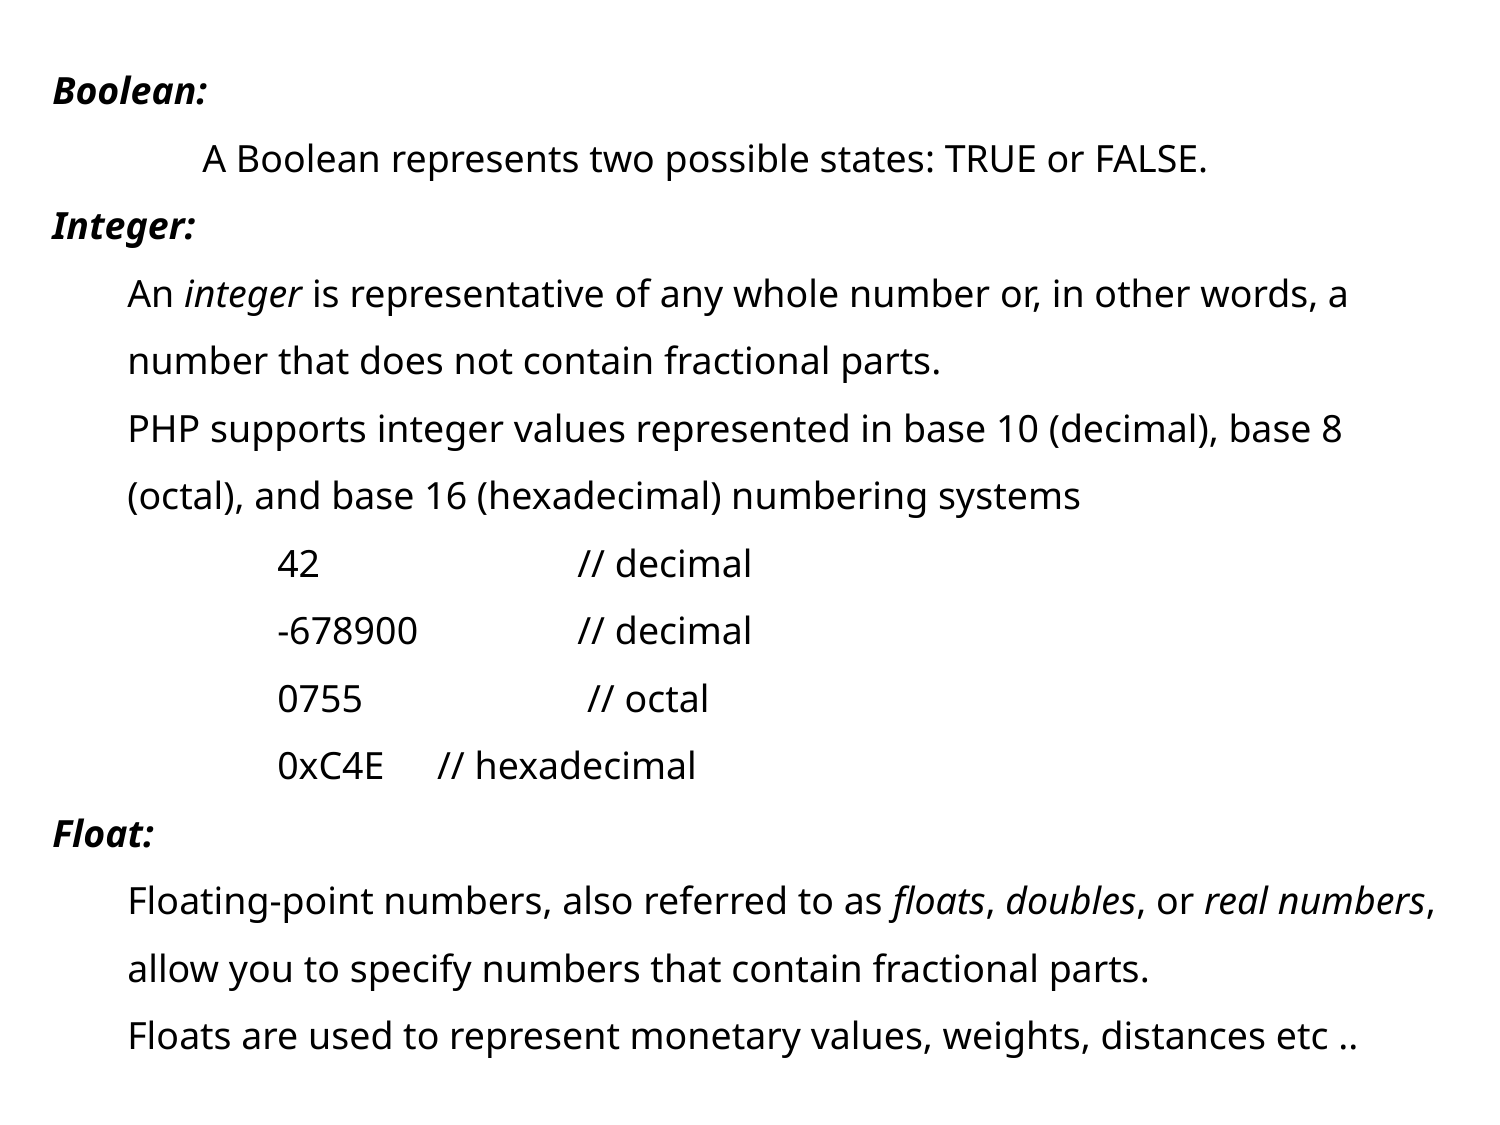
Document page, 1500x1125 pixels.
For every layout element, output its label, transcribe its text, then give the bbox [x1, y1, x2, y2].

text_box Boolean: A Boolean represents two possible states: TRUE or FALSE. Integer: An integer is representative of any whole number or, in other words, a number that does not contain fractional parts. PHP supports integer values represented in base 10 (decimal), base 8 (octal), and base 16 (hexadecimal) numbering systems 42 // decimal -678900 // decimal 0755 // octal 0xC4E // hexadecimal Float: Floating-point numbers, also referred to as floats, doubles, or real numbers, allow you to specify numbers that contain fractional parts. Floats are used to represent monetary values, weights, distances etc .. [37, 37, 1463, 1065]
